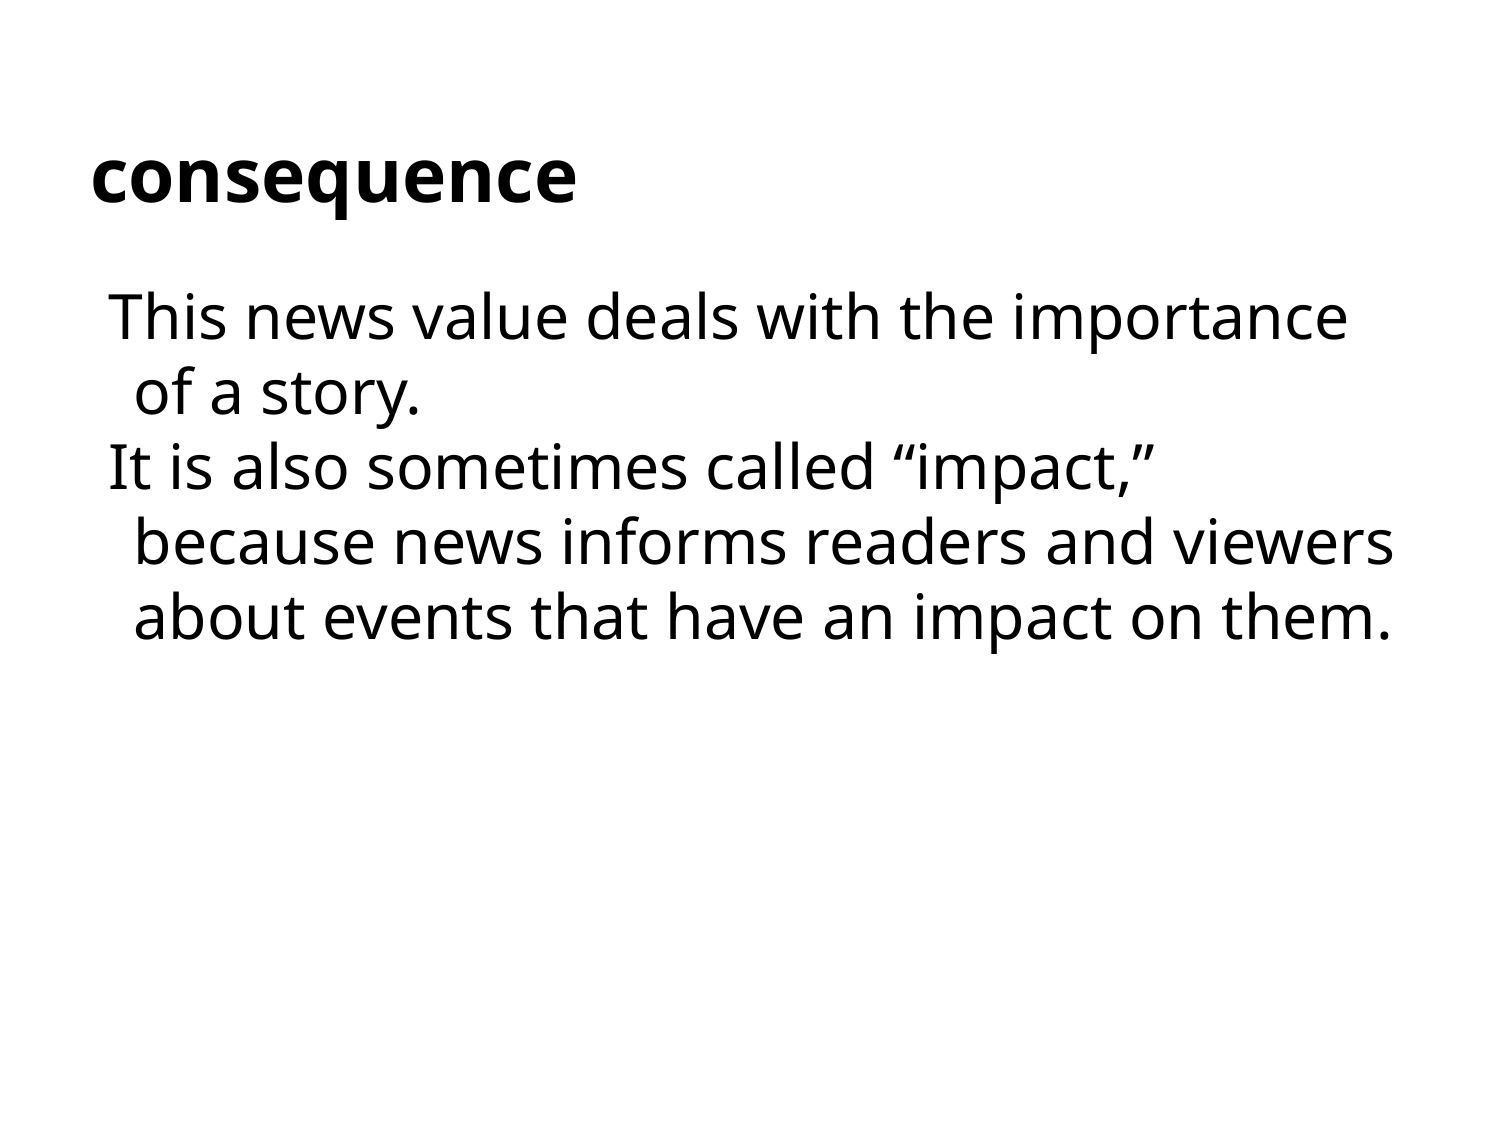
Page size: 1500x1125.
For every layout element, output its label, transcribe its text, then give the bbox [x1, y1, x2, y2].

list This news value deals with the importance of a story. It is also sometimes called “impact,” because news informs readers and viewers about events that have an impact on them. [62, 262, 1413, 931]
title consequence [75, 14, 1425, 233]
